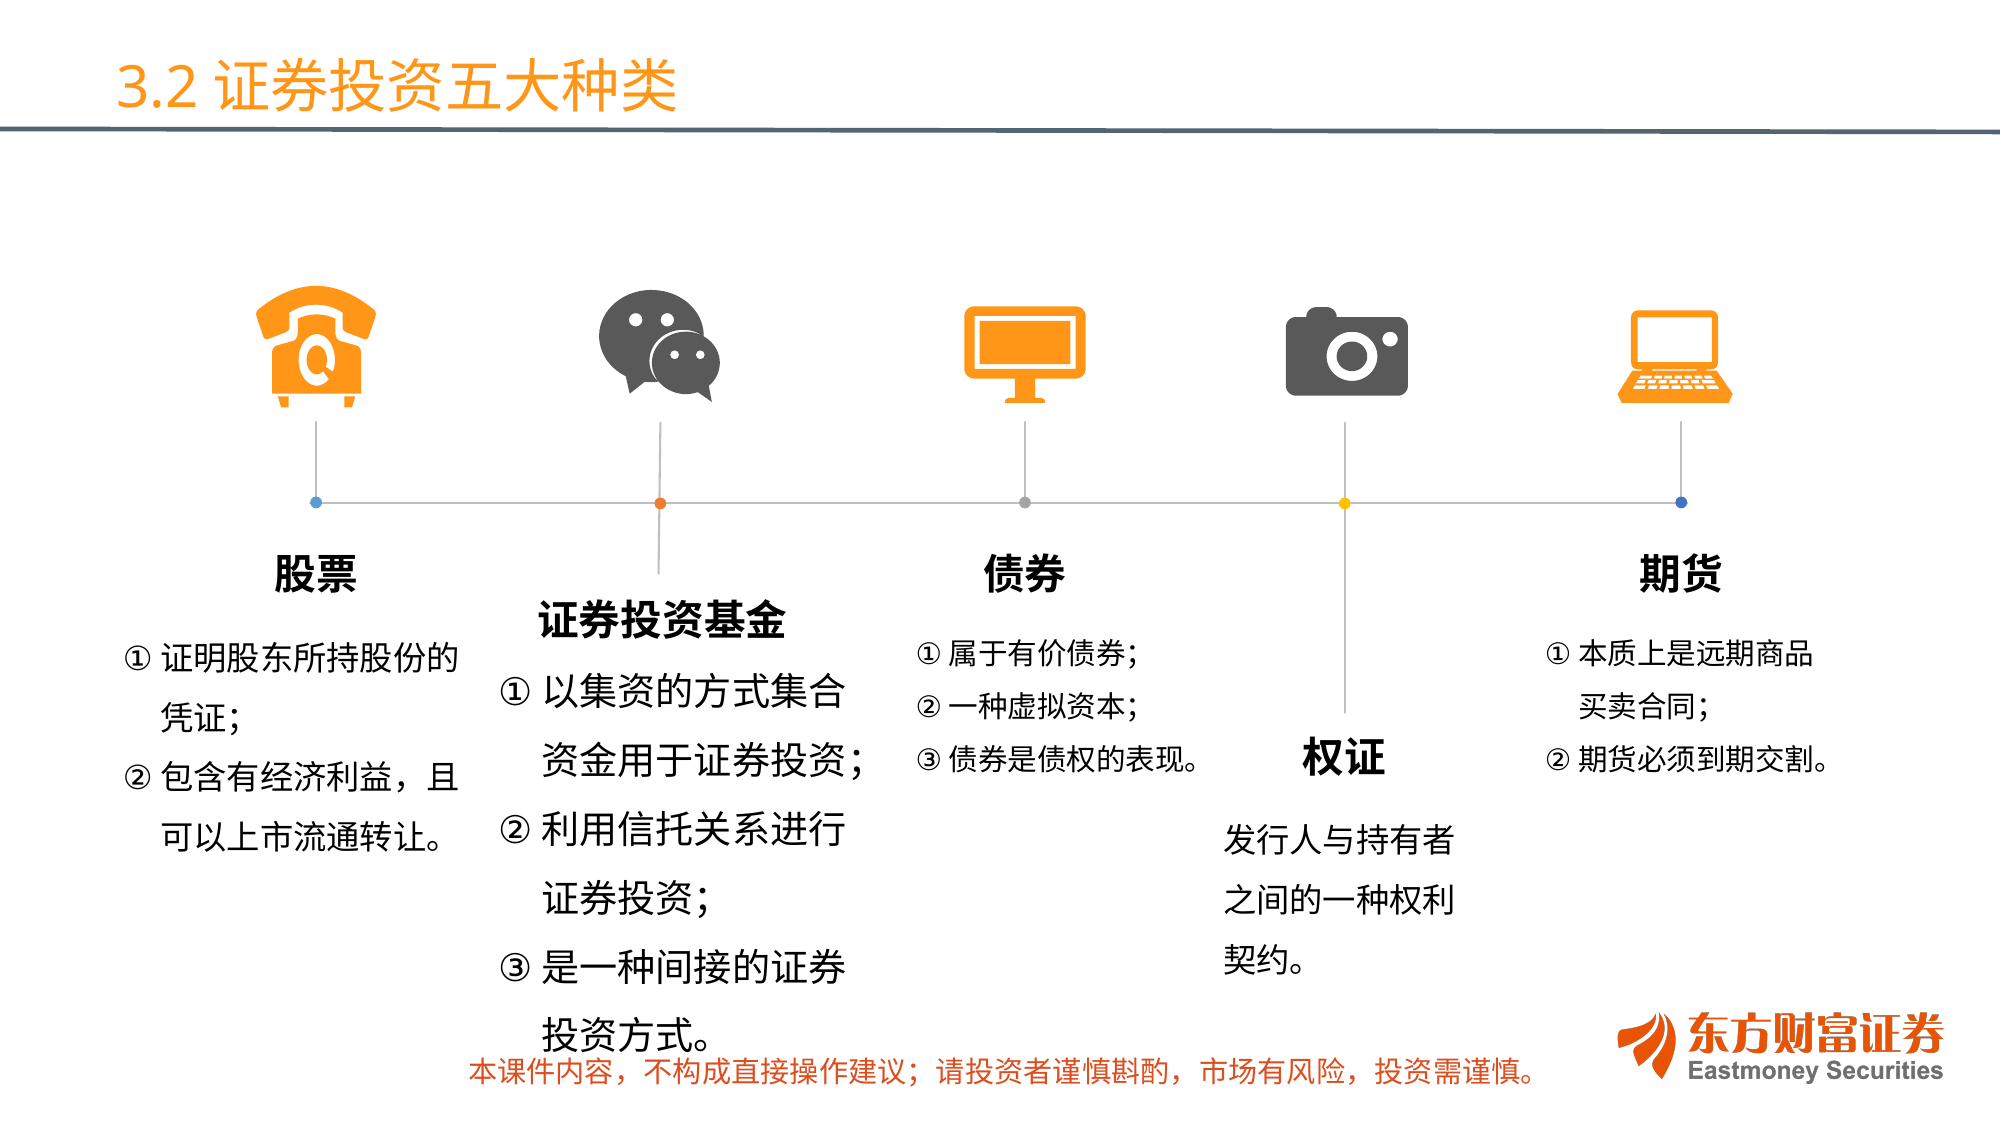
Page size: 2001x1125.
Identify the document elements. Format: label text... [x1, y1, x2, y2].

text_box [0, 128, 2000, 132]
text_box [874, 306, 1201, 840]
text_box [1194, 307, 1495, 1022]
text_box 3.2证券投资五大种类 [101, 41, 693, 127]
picture [1617, 1012, 1944, 1084]
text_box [483, 289, 866, 1097]
text_box 本课件内容，不构成直接操作建议；请投资者谨慎斟酌，市场有风险，投资需谨慎。 [866, 1045, 1581, 1096]
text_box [107, 285, 485, 840]
text_box 本课件内容，不构成直接操作建议；请投资者谨慎斟酌，市场有风险，投资需谨慎。 [437, 1045, 483, 1096]
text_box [1529, 310, 1832, 840]
